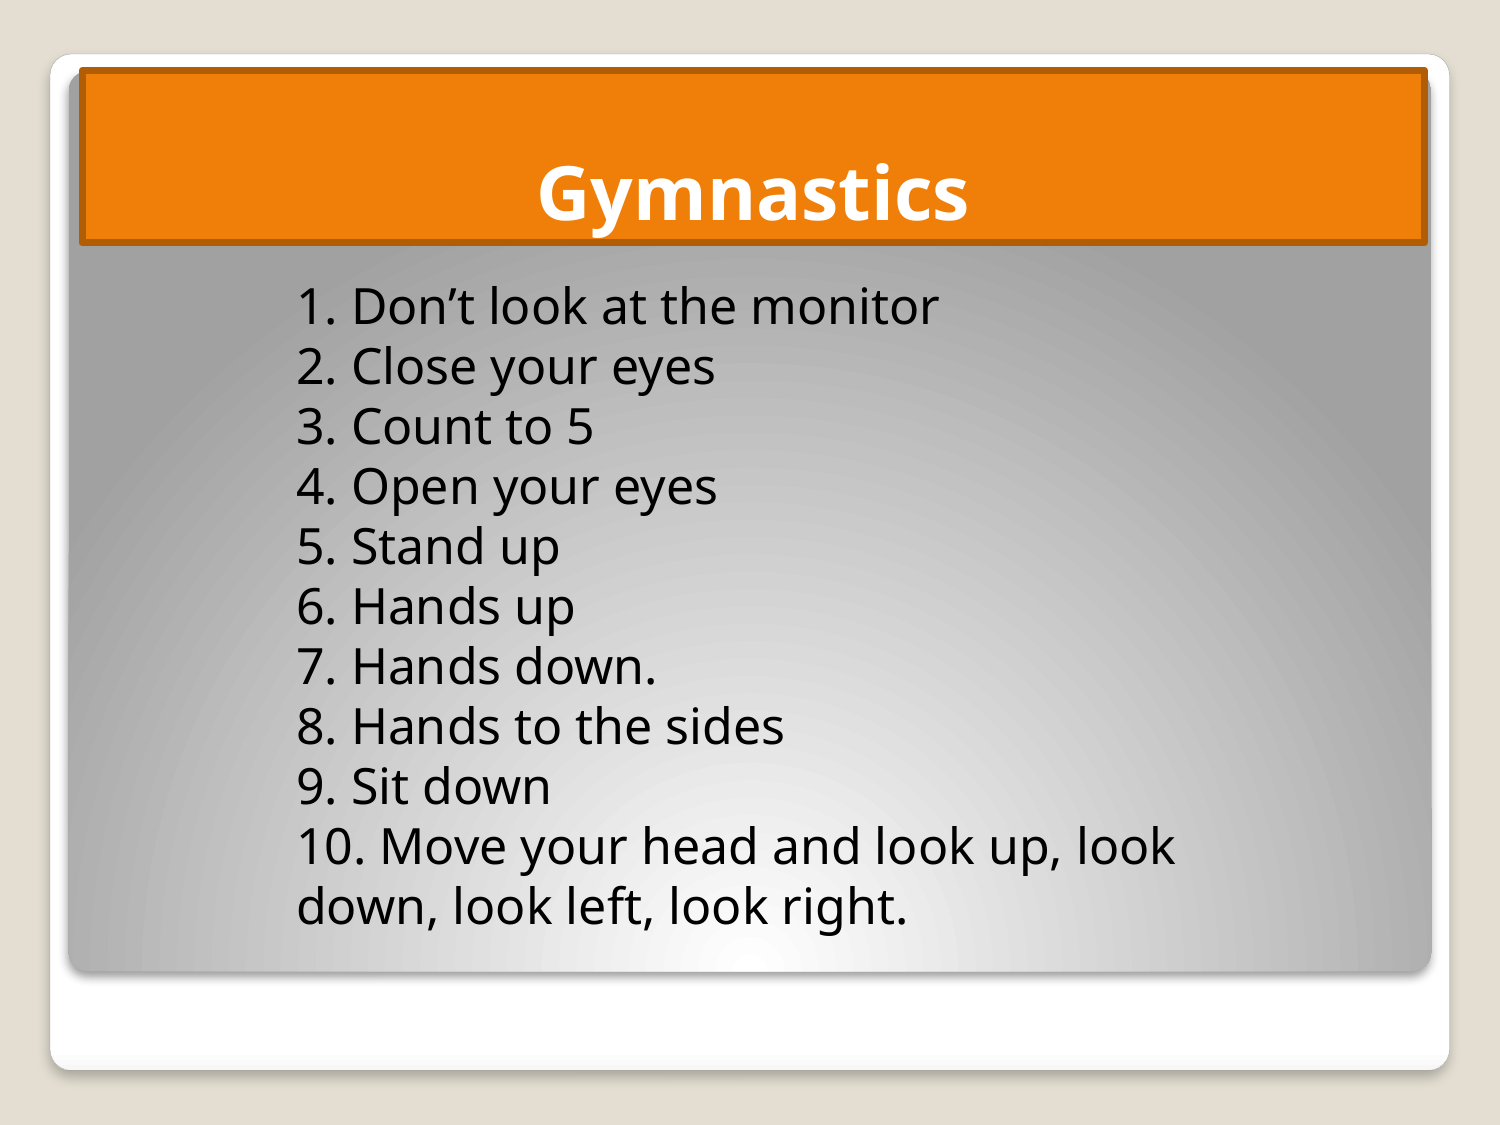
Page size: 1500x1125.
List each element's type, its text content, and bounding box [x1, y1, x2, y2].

title Gymnastics [79, 67, 1428, 246]
text_box 1. Don’t look at the monitor 2. Close your eyes 3. Count to 5 4. Open your eyes 5. Stand up 6. Hands up 7. Hands down. 8. Hands to the sides 9. Sit down 10. Move your head and look up, look down, look left, look right. [281, 222, 1278, 943]
